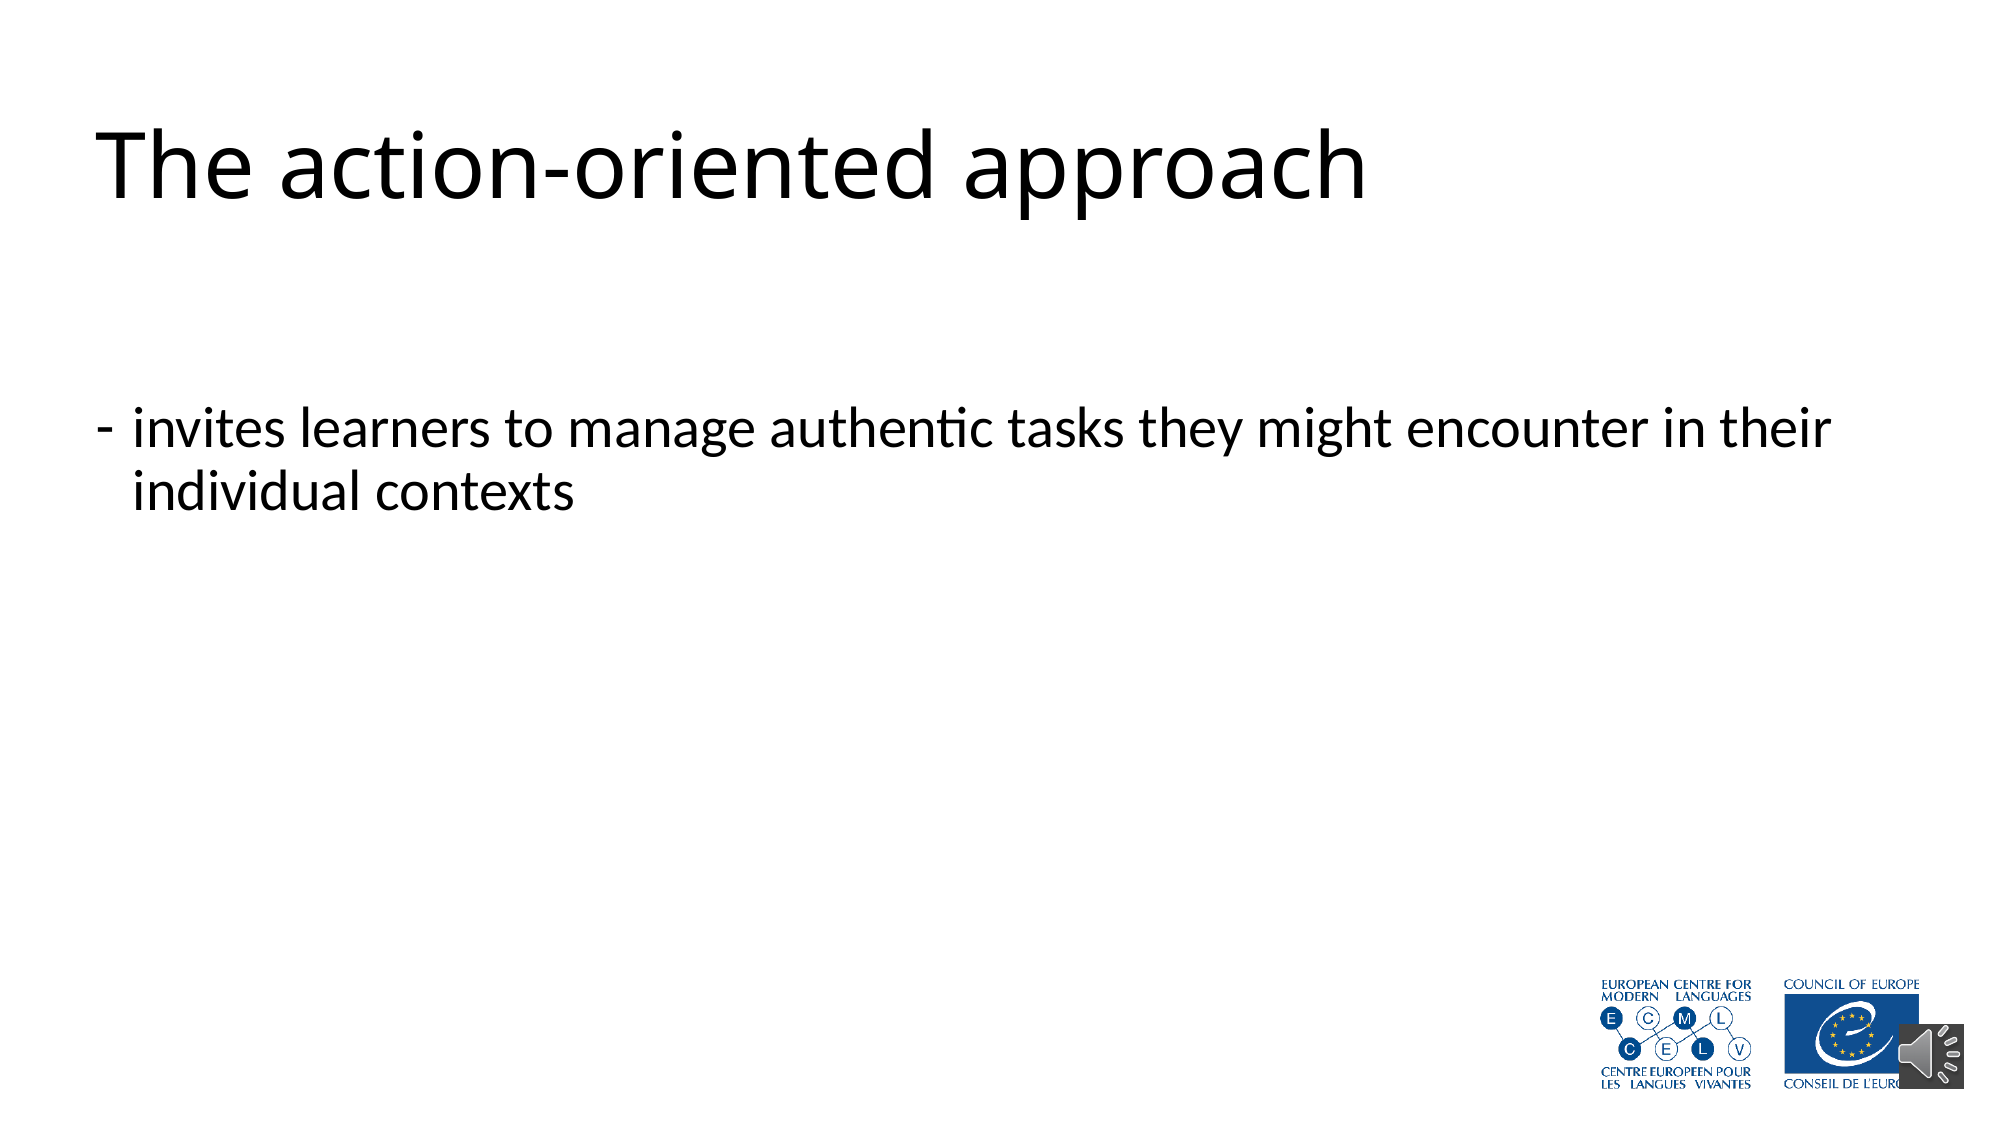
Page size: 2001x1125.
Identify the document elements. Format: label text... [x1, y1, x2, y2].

picture [1599, 978, 1965, 1090]
title The action-oriented approach [80, 59, 1921, 278]
list invites learners to manage authentic tasks they might encounter in their individual contexts [80, 299, 1921, 964]
